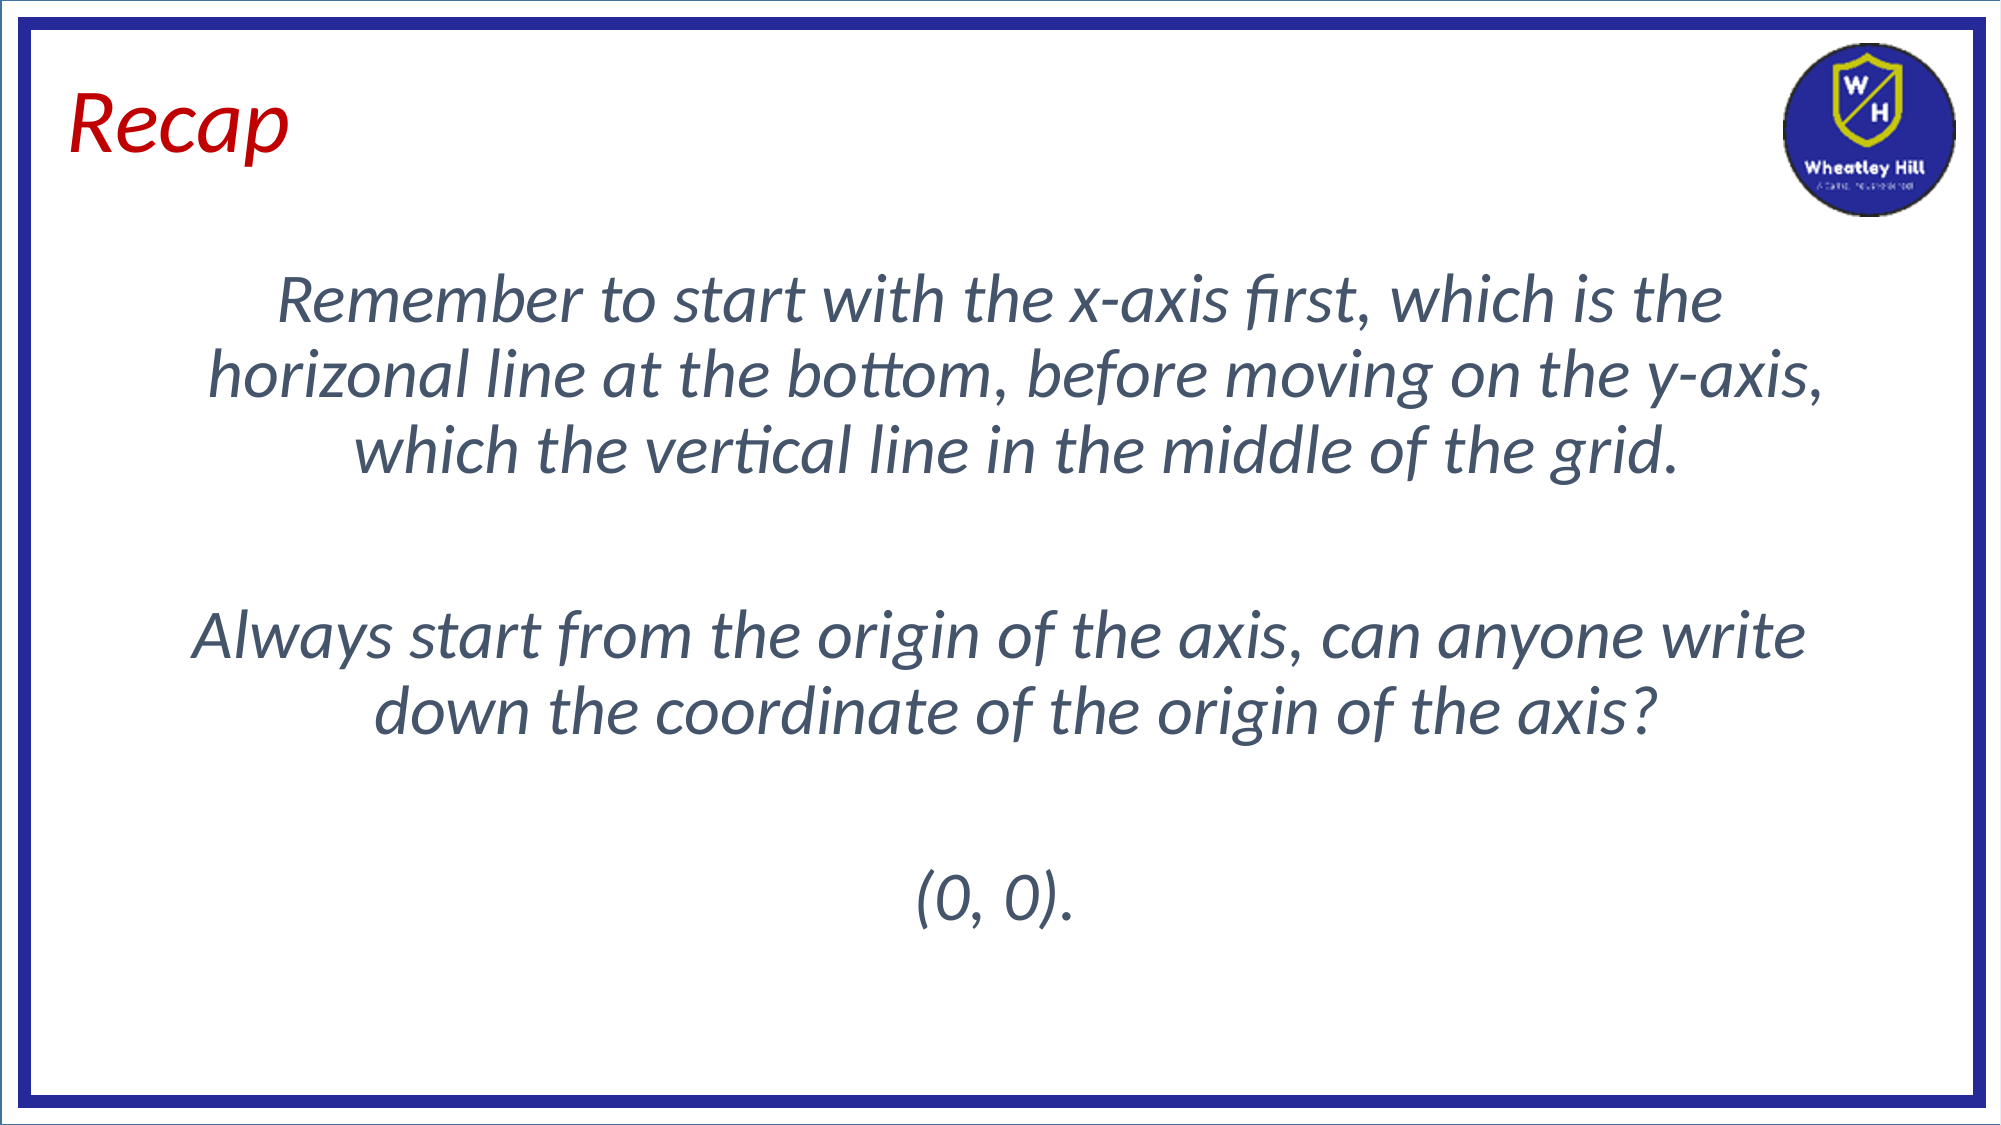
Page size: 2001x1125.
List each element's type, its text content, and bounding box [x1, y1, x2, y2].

list Remember to start with the x-axis first, which is the horizonal line at the bottom, before moving on the y-axis, which the vertical line in the middle of the grid. Always start from the origin of the axis, can anyone write down the coordinate of the origin of the axis? (0, 0). [123, 254, 1879, 953]
picture [0, 0, 2001, 1125]
title Recap [51, 0, 1179, 255]
